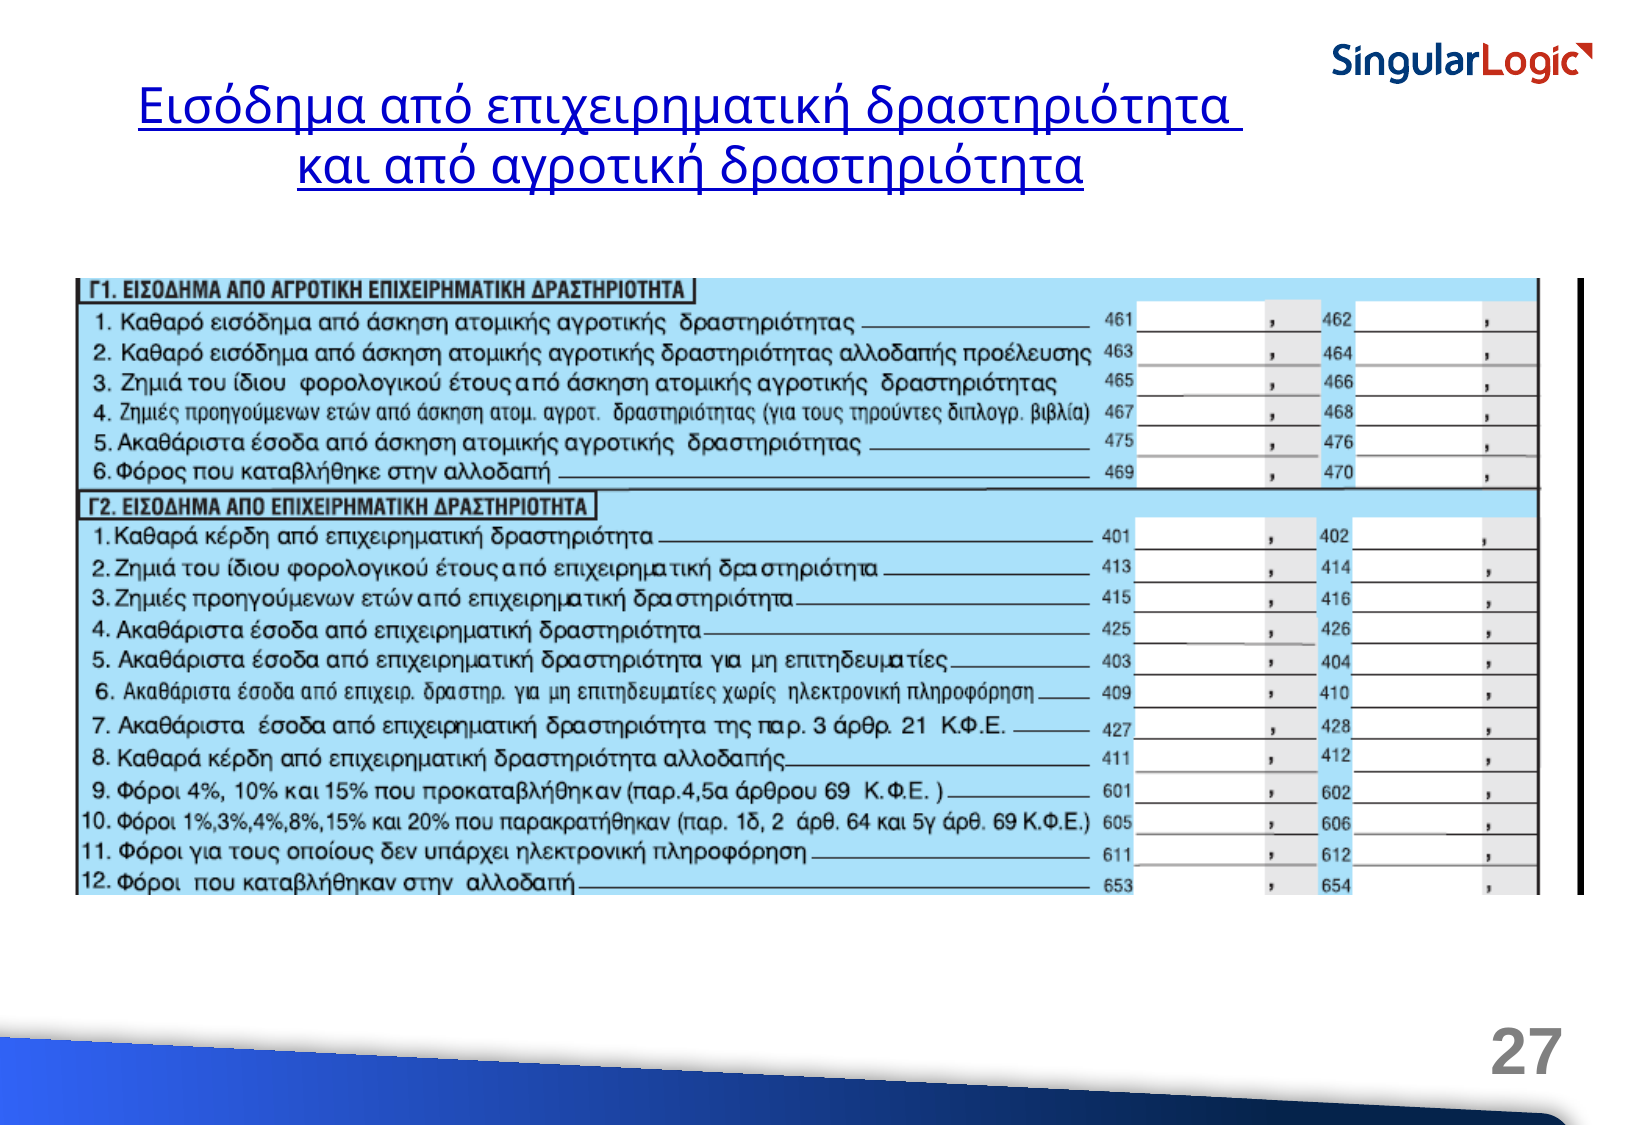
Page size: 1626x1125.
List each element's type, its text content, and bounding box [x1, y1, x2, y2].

text_box Εισόδημα από επιχειρηματική δραστηριότητα και από αγροτική δραστηριότητα [122, 66, 1258, 202]
picture [68, 278, 1585, 895]
slide_number 27 [1379, 999, 1581, 1095]
